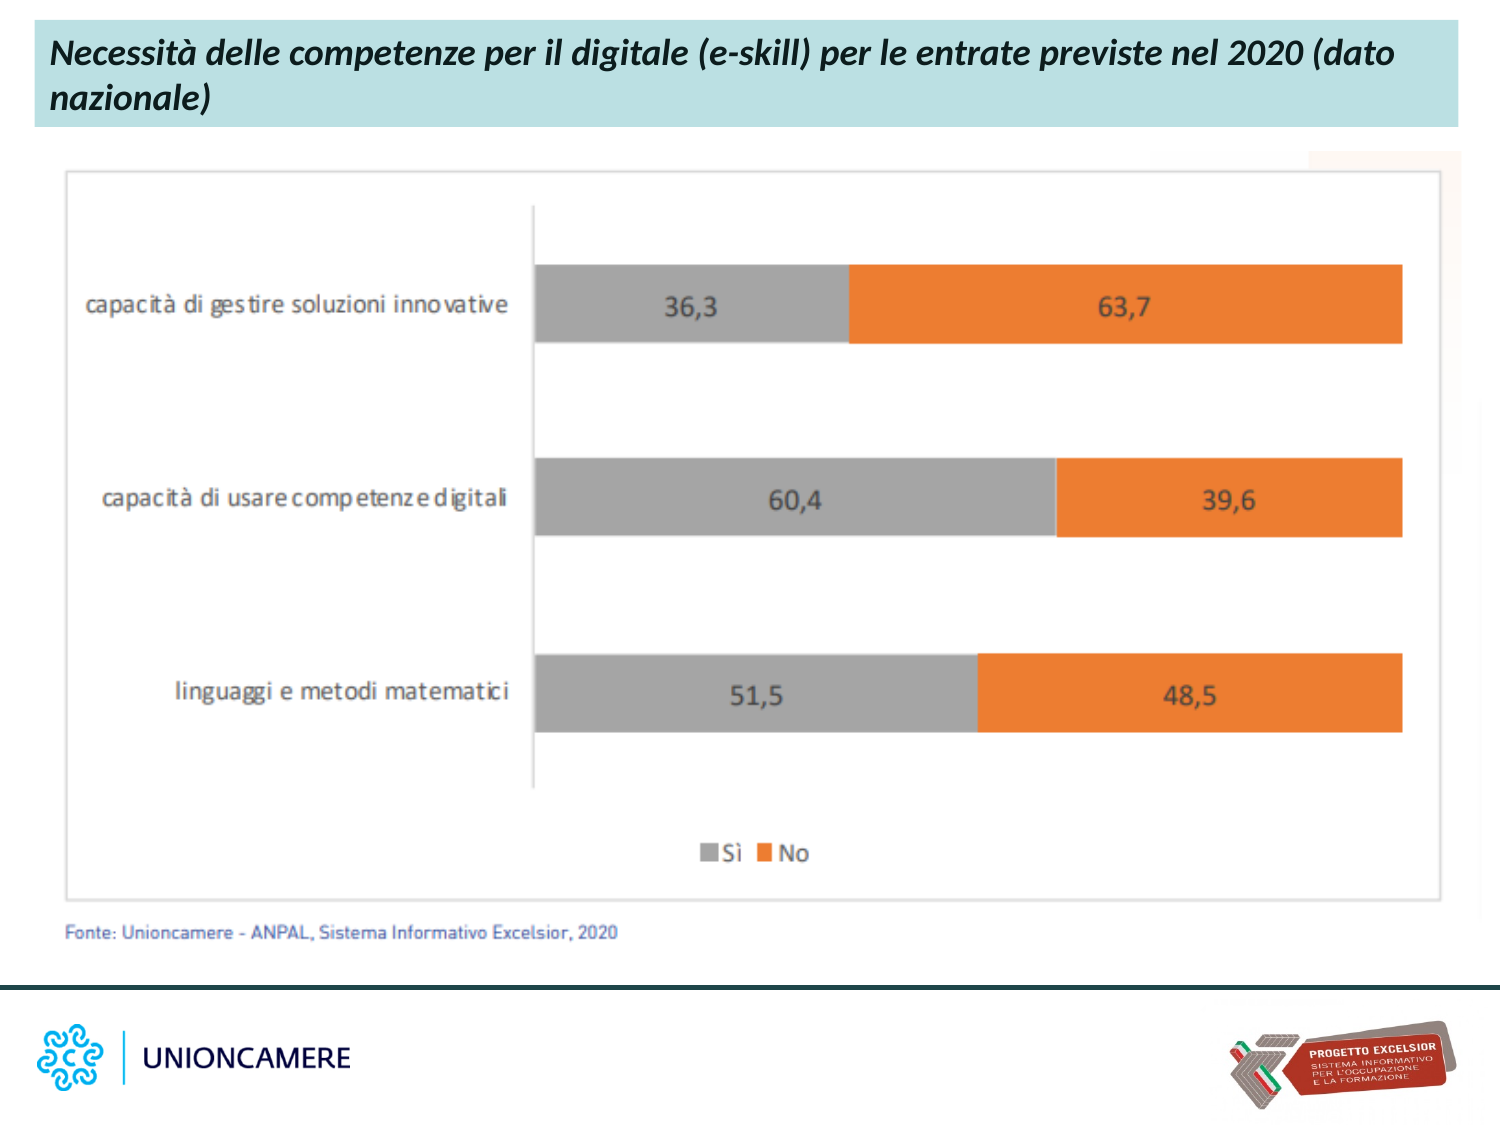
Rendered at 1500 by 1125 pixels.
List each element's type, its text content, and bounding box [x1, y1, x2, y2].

picture [37, 1024, 350, 1091]
text_box Necessità delle competenze per il digitale (e-skill) per le entrate previste nel 2020 (dato nazionale) [34, 19, 1459, 127]
picture [24, 151, 1482, 954]
picture [1200, 999, 1488, 1125]
